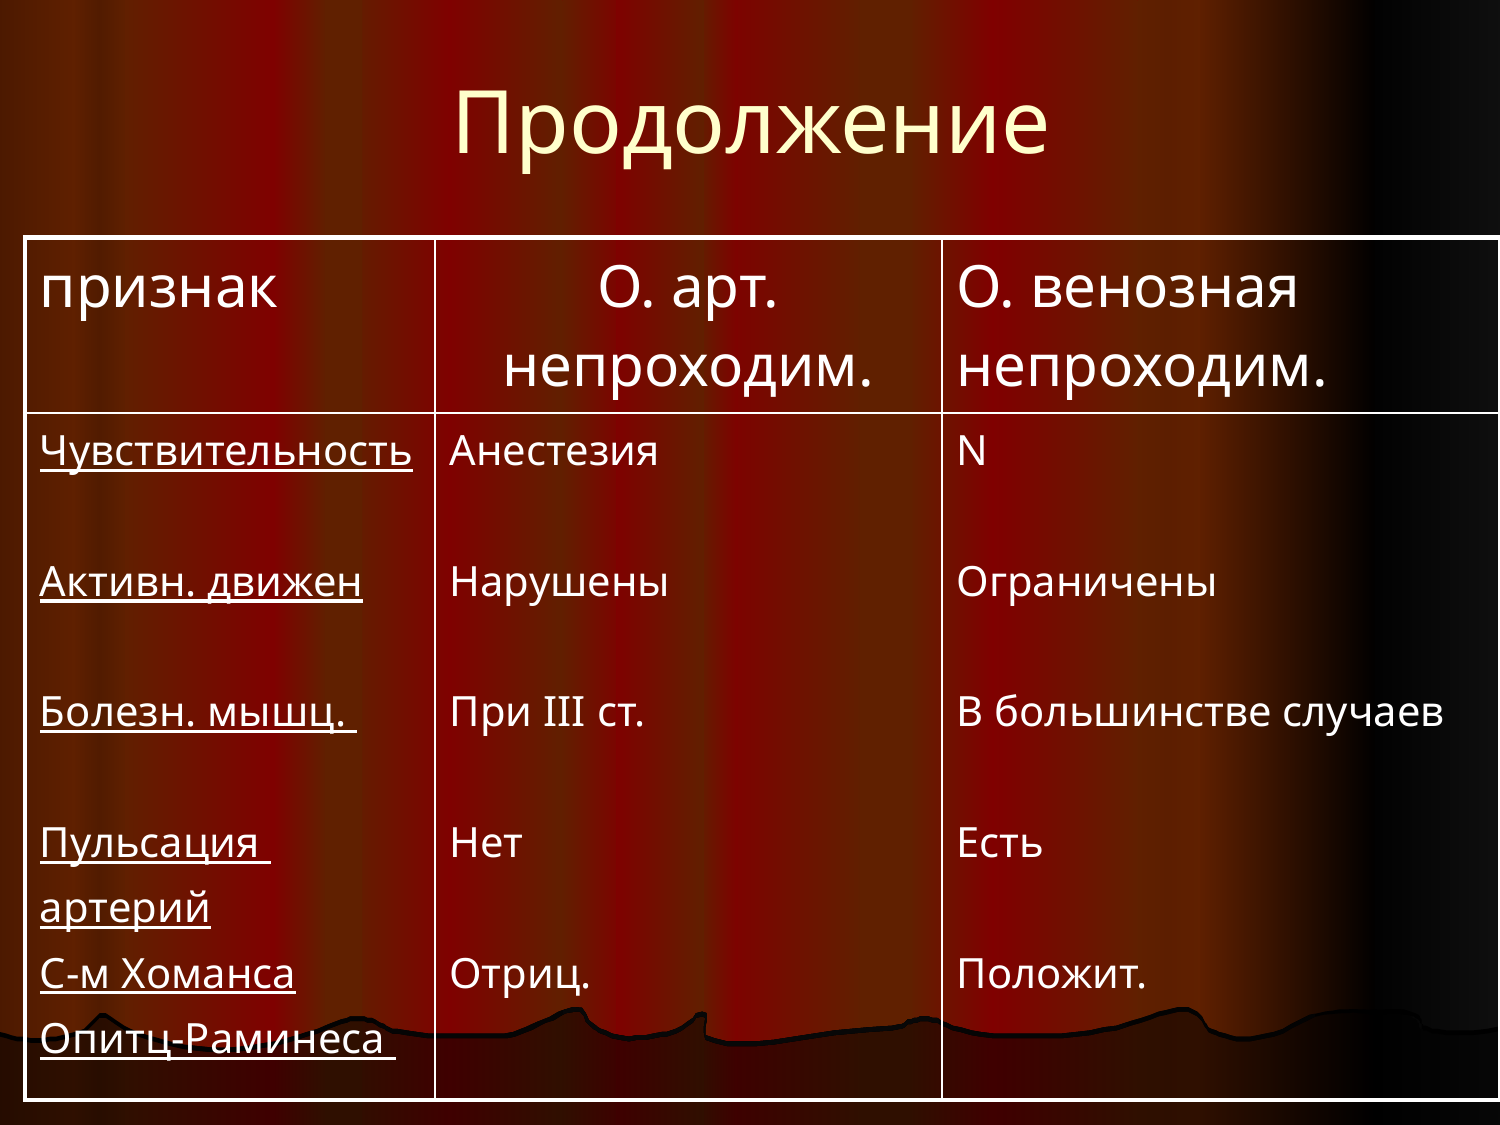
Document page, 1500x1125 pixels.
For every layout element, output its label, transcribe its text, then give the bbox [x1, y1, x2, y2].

table_cell N Ограничены В большинстве случаев Есть Положит. [943, 414, 1498, 1098]
table_cell Чувствительность Активн. движен Болезн. мышц. Пульсация артерий С-м Хоманса Опитц-Раминеса [27, 414, 434, 1098]
title Продолжение [87, 24, 1438, 212]
table_cell Анестезия Нарушены При III ст. Нет Отриц. [436, 414, 941, 1098]
table_header О. арт. непроходим. [436, 240, 941, 412]
table_header О. венозная непроходим. [943, 240, 1498, 412]
table_header признак [27, 240, 434, 412]
